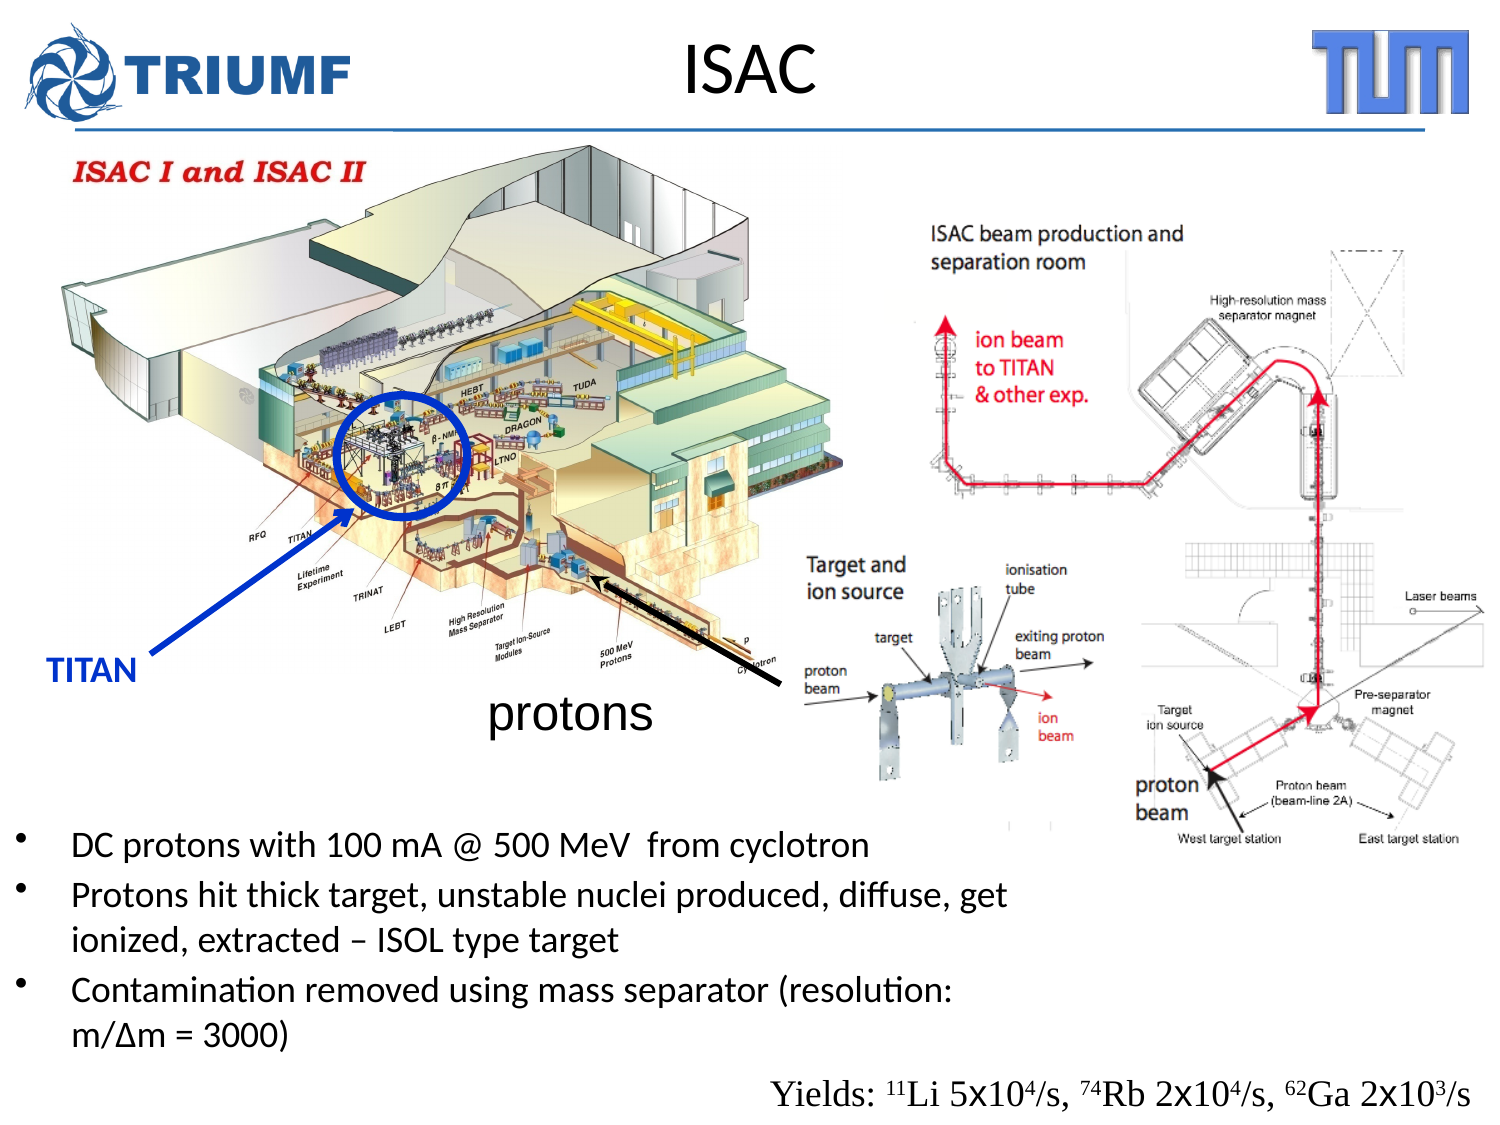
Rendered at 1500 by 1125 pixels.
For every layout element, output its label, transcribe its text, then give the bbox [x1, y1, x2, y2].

text_box Yields: 11Li 5x104/s, 74Rb 2x104/s, 62Ga 2x103/s [1060, 1061, 1487, 1122]
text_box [512, 575, 781, 730]
picture [61, 145, 1500, 866]
title ISAC [0, 0, 1500, 127]
text_box TITAN [31, 637, 165, 698]
text_box DC protons with 100 mA @ 500 MeV from cyclotron Protons hit thick target, unstable nuclei produced, diffuse, get ionized, extracted – ISOL type target Contamination removed using mass separator (resolution: m/Δm = 3000) [0, 812, 1060, 1125]
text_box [150, 508, 355, 655]
